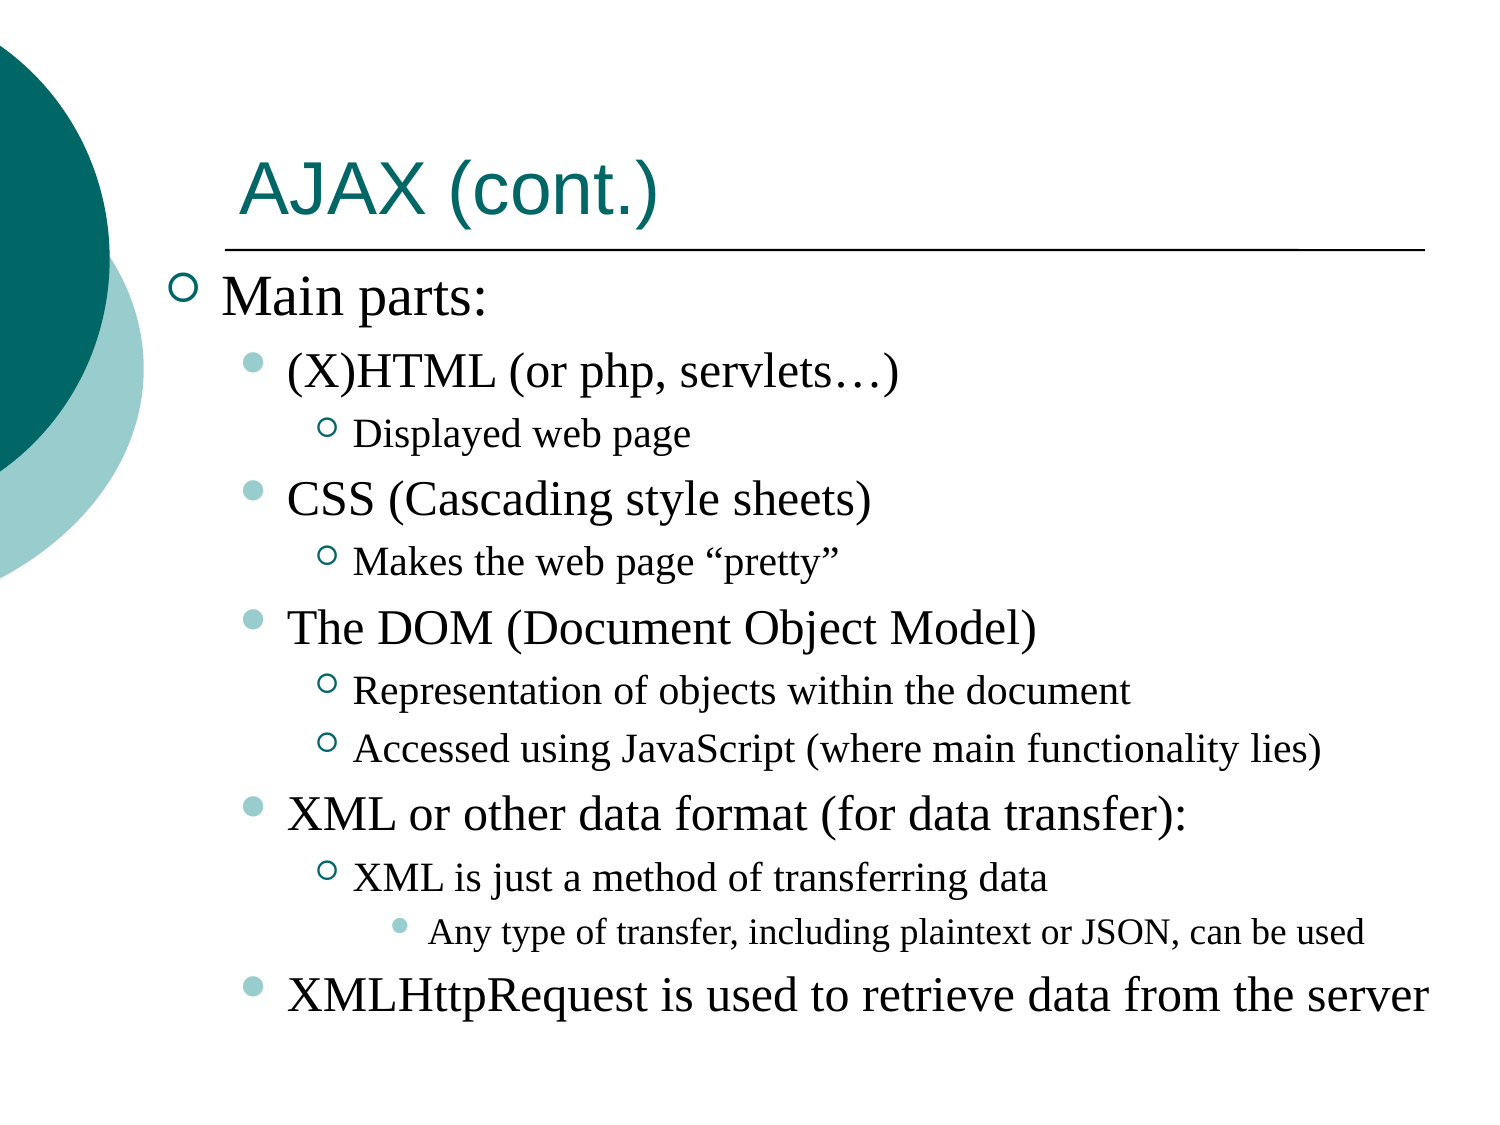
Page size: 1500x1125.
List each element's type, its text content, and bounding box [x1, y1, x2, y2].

list Main parts: (X)HTML (or php, servlets…) Displayed web page CSS (Cascading style sheets) Makes the web page “pretty” The DOM (Document Object Model) Representation of objects within the document Accessed using JavaScript (where main functionality lies) XML or other data format (for data transfer): XML is just a method of transferring data Any type of transfer, including plaintext or JSON, can be used XMLHttpRequest is used to retrieve data from the server [149, 249, 1488, 1125]
title AJAX (cont.) [224, 49, 1425, 238]
